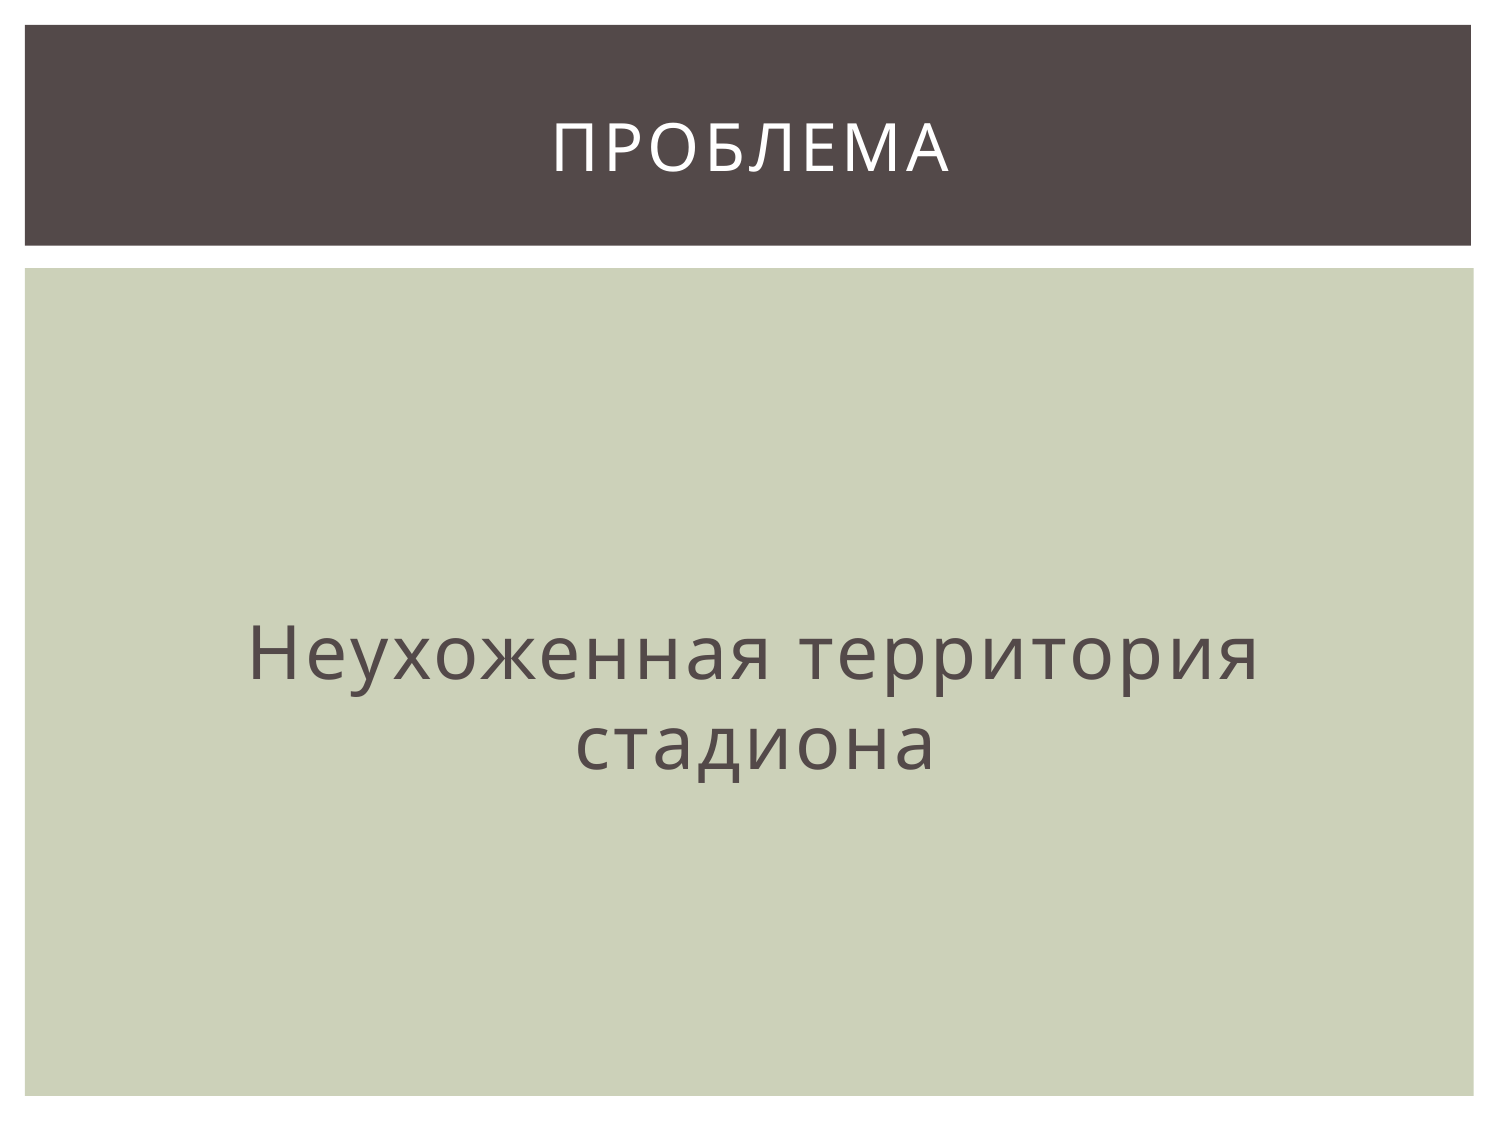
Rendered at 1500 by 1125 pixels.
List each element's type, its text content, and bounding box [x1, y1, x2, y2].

title Проблема [62, 58, 1438, 232]
list Неухоженная территория стадиона [62, 281, 1442, 1005]
